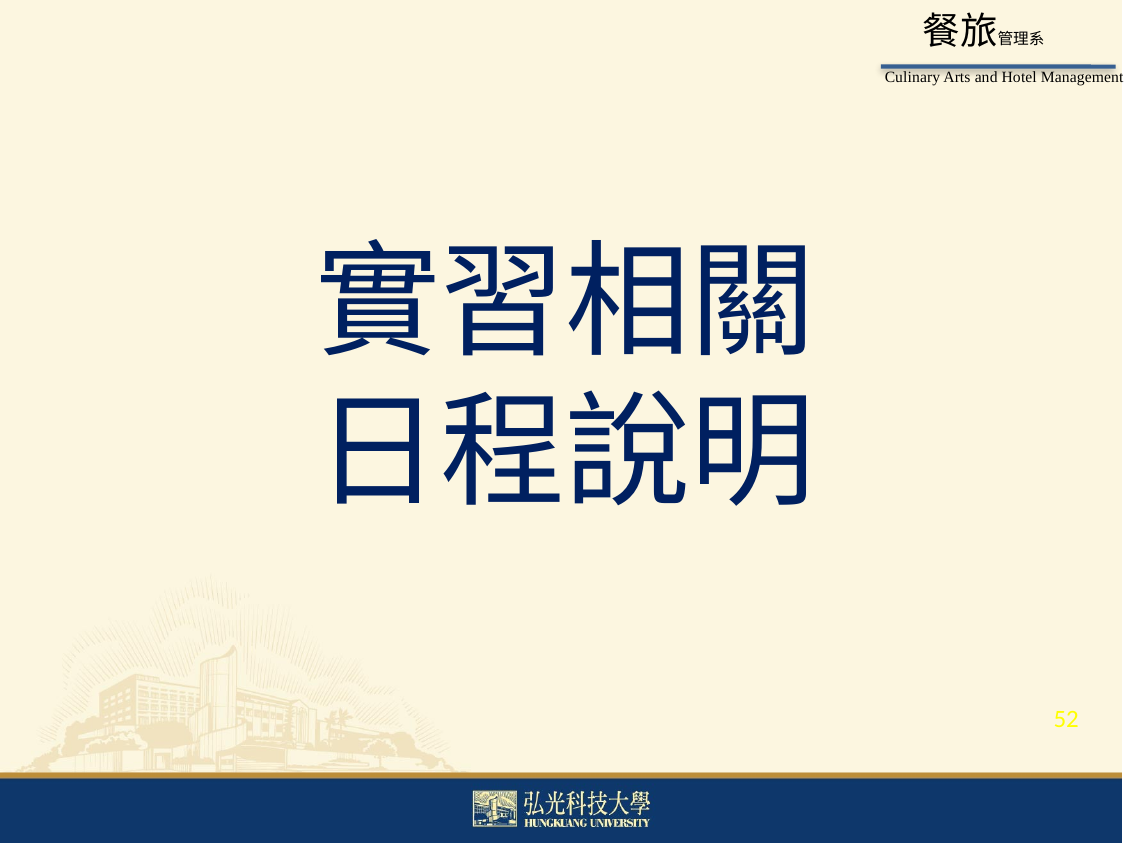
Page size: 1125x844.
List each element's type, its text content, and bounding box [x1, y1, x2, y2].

text_box 實習相關 日程說明 [39, 173, 1091, 568]
slide_number 52 [831, 700, 1095, 735]
picture [0, 0, 1122, 843]
